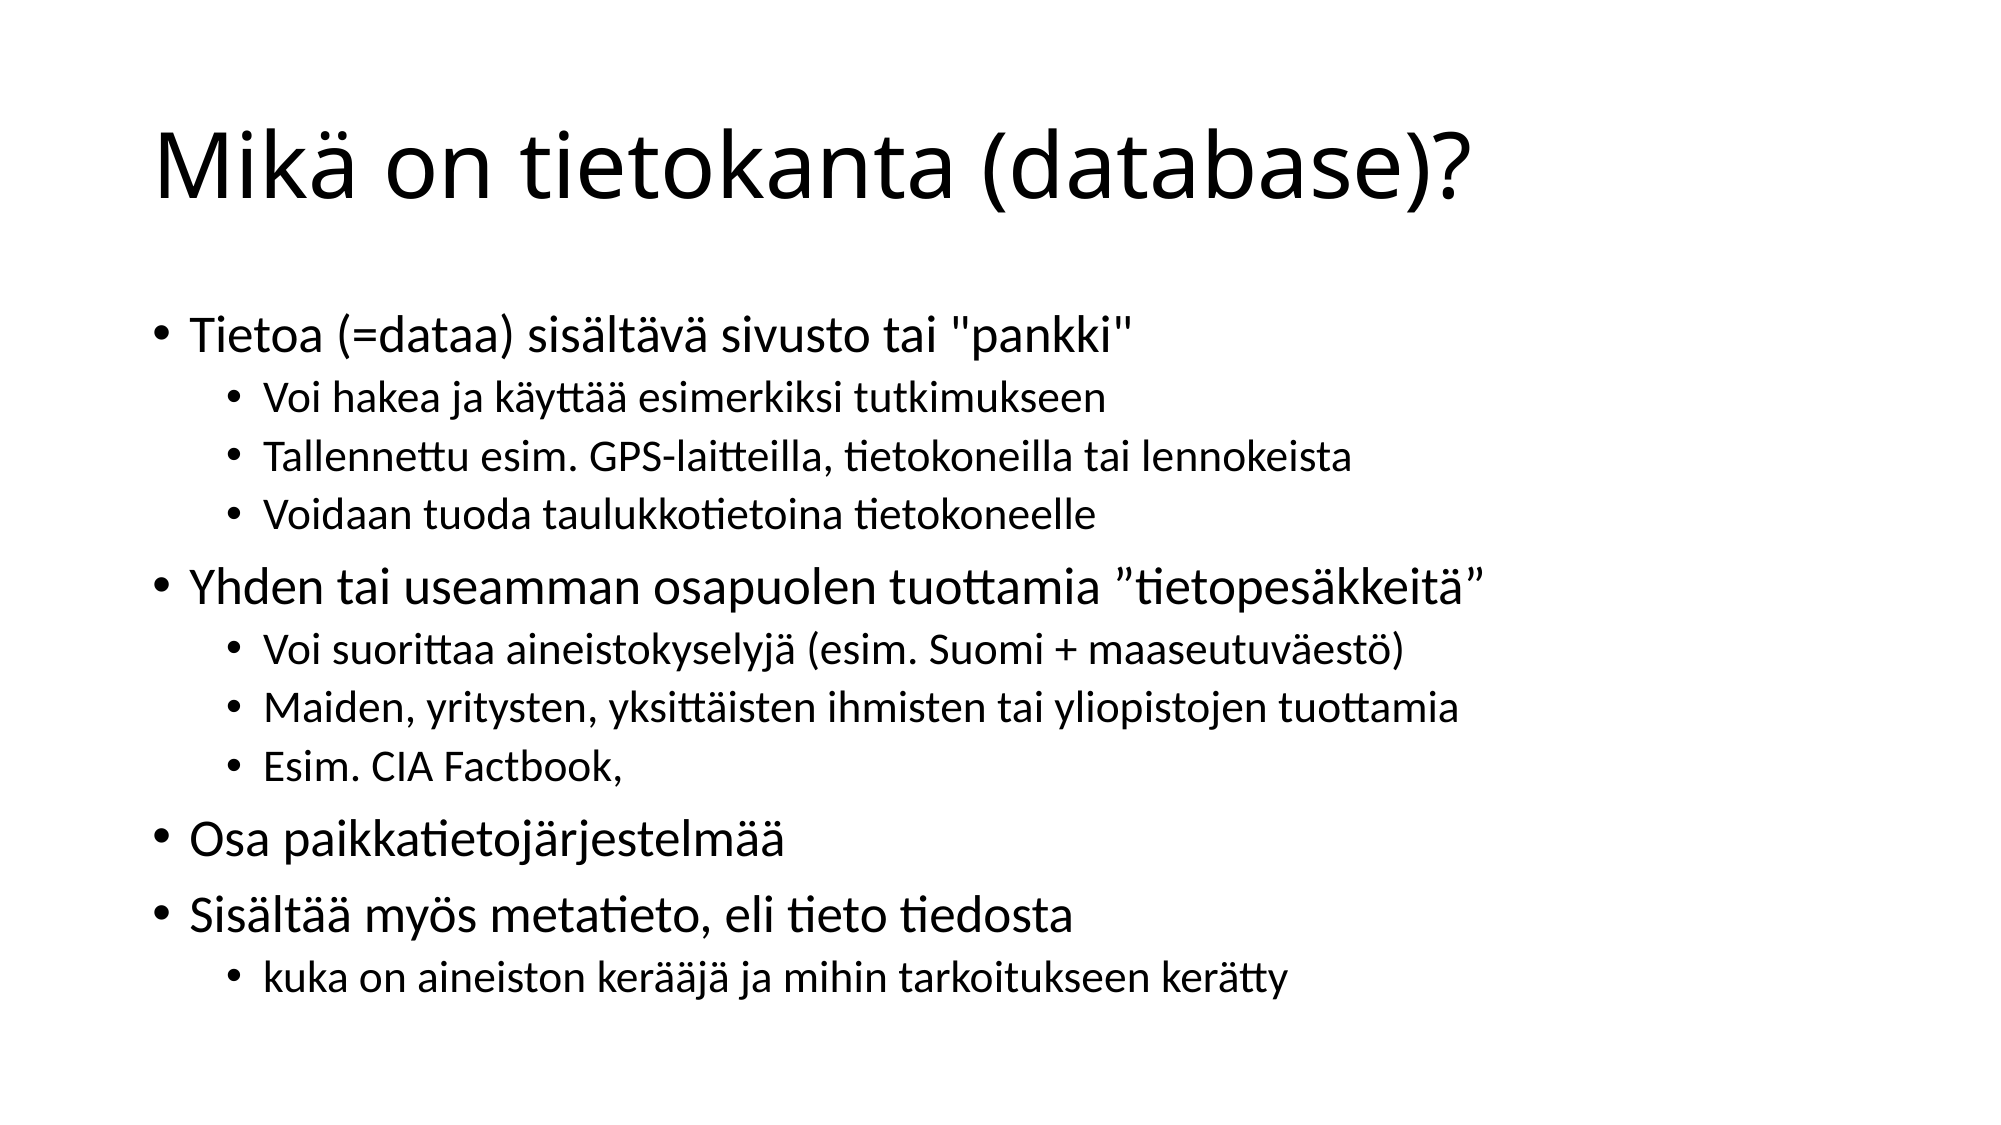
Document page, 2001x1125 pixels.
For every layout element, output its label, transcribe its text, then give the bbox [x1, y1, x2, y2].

title Mikä on tietokanta (database)? [137, 59, 1863, 278]
list Tietoa (=dataa) sisältävä sivusto tai "pankki" Voi hakea ja käyttää esimerkiksi tutkimukseen Tallennettu esim. GPS-laitteilla, tietokoneilla tai lennokeista Voidaan tuoda taulukkotietoina tietokoneelle Yhden tai useamman osapuolen tuottamia ”tietopesäkkeitä” Voi suorittaa aineistokyselyjä (esim. Suomi + maaseutuväestö) Maiden, yritysten, yksittäisten ihmisten tai yliopistojen tuottamia Esim. CIA Factbook, Osa paikkatietojärjestelmää Sisältää myös metatieto, eli tieto tiedosta kuka on aineiston kerääjä ja mihin tarkoitukseen kerätty [137, 299, 1863, 1014]
